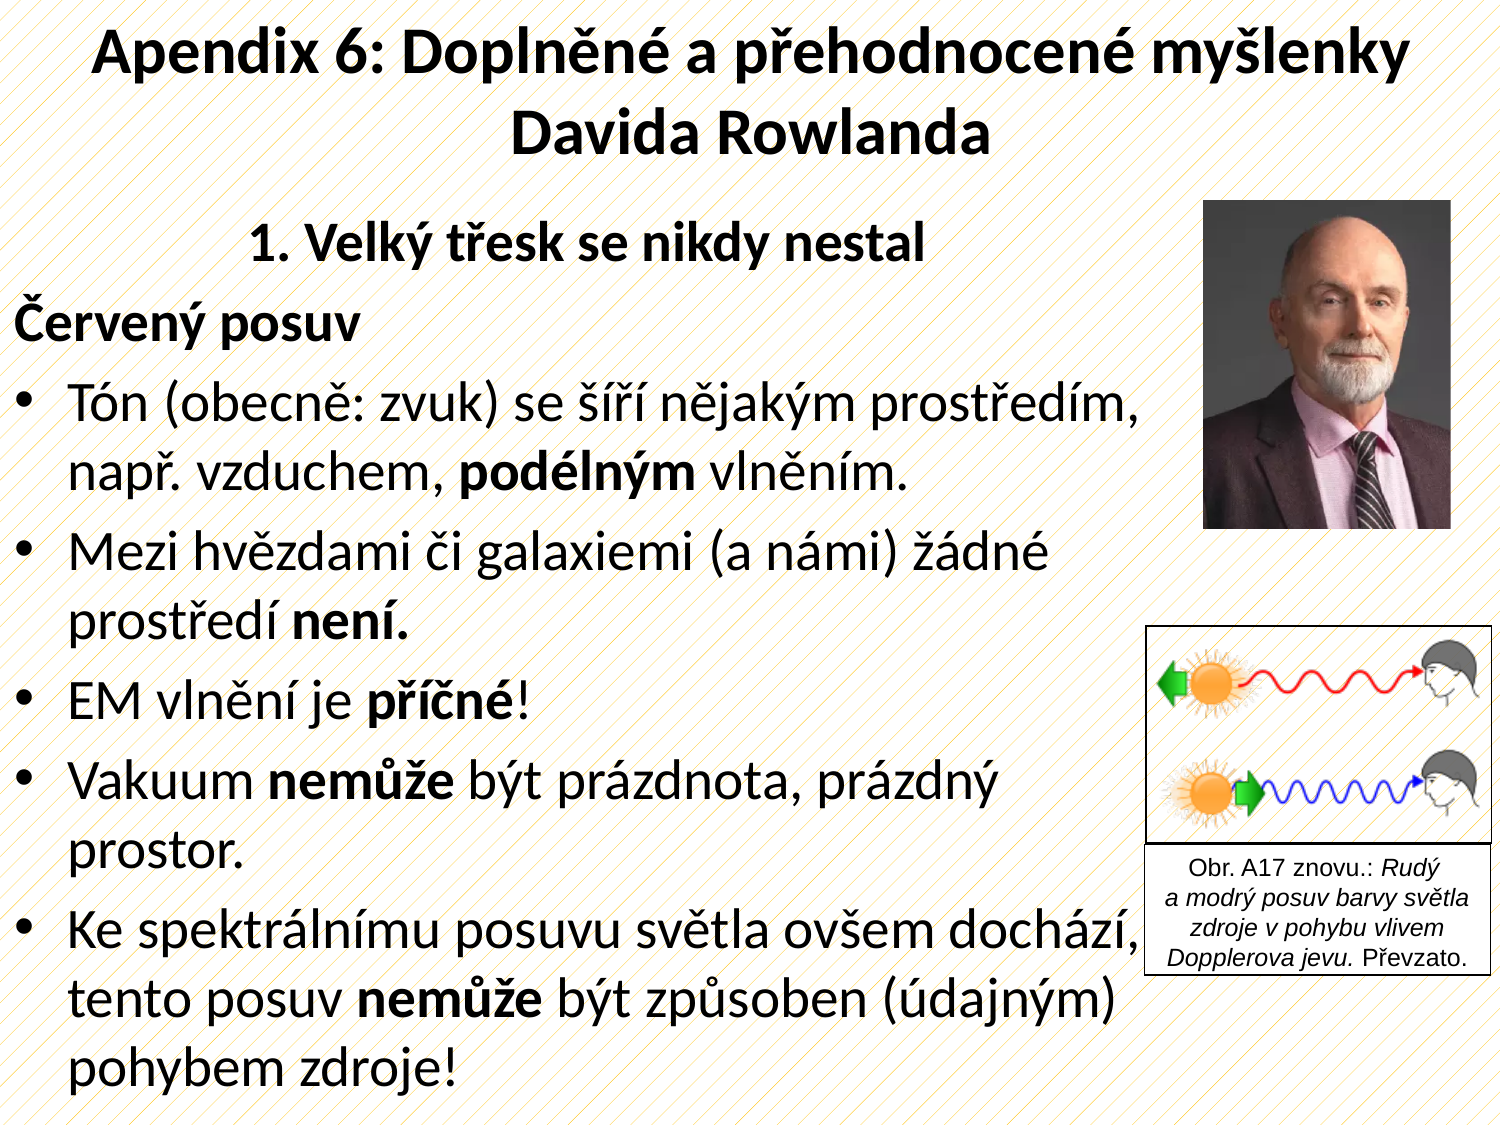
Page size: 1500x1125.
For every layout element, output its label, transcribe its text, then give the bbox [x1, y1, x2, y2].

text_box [1144, 626, 1491, 976]
text_box Apendix 6: Doplněné a přehodnocené myšlenky Davida Rowlanda [76, 0, 1427, 188]
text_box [1202, 195, 1452, 529]
text_box 1. Velký třesk se nikdy nestal Červený posuv Tón (obecně: zvuk) se šíří nějakým prostředím, např. vzduchem, podélným vlněním. Mezi hvězdami či galaxiemi (a námi) žádné prostředí není. EM vlnění je příčné! Vakuum nemůže být prázdnota, prázdný prostor. Ke spektrálnímu posuvu světla ovšem dochází, tento posuv nemůže být způsoben (údajným) pohybem zdroje! [0, 196, 1176, 1125]
